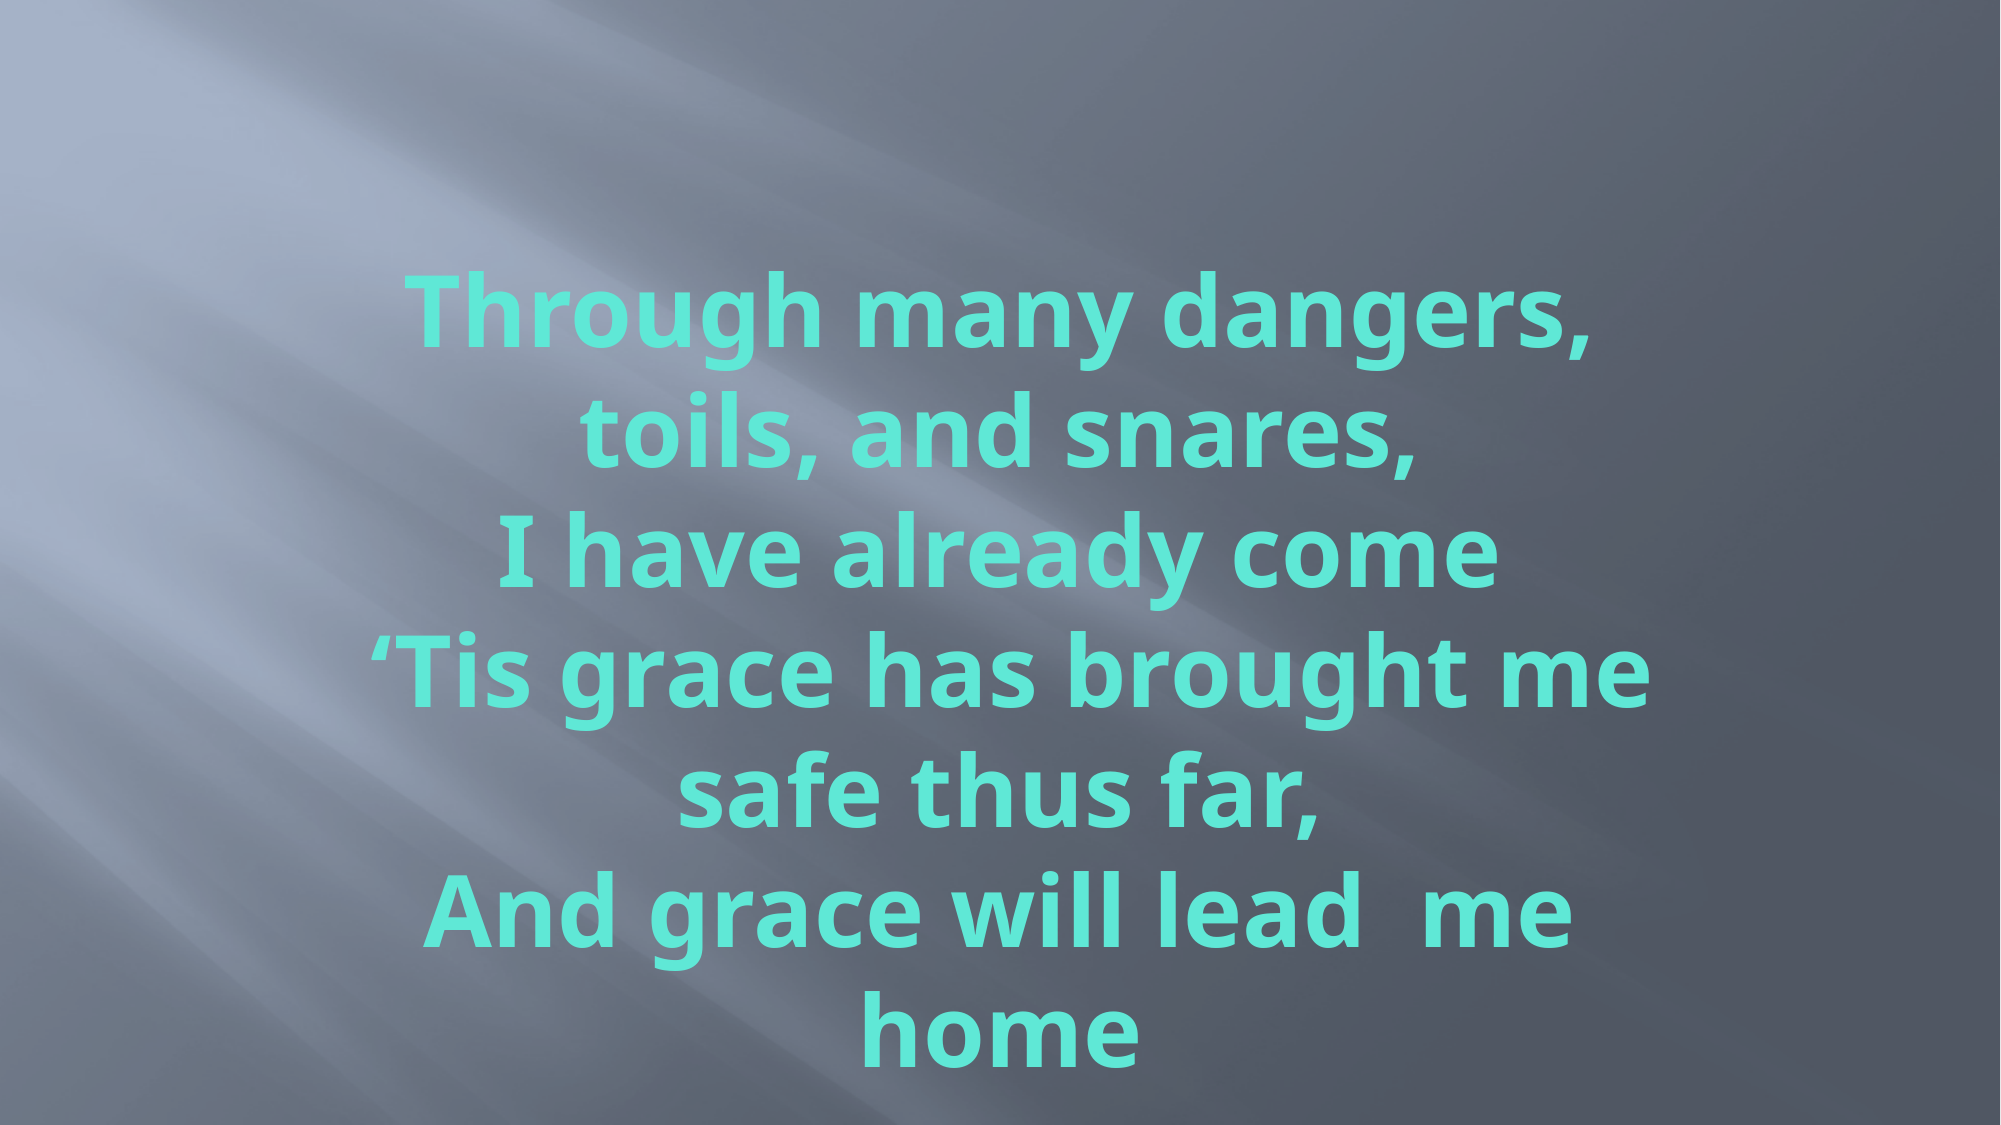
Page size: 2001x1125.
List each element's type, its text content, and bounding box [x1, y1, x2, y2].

title Through many dangers, toils, and snares, I have already come ‘Tis grace has brought me safe thus far, And grace will lead me home [324, 62, 1675, 1088]
